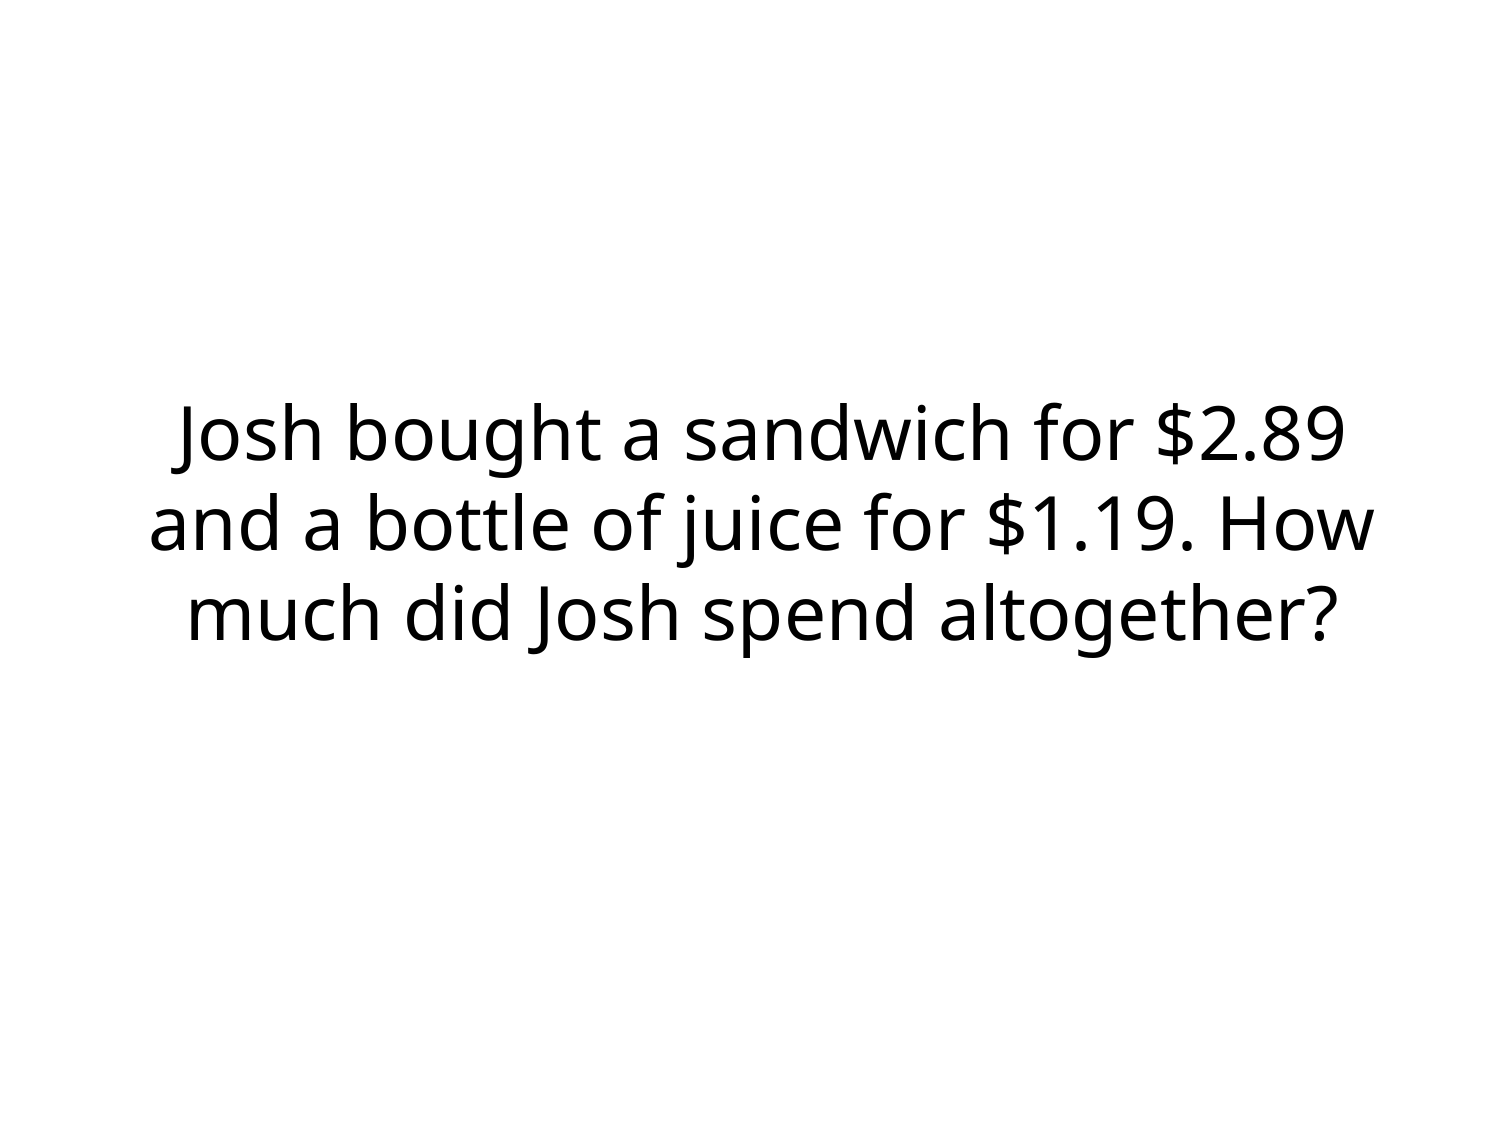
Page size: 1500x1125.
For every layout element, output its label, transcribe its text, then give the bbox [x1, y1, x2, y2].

title Josh bought a sandwich for $2.89 and a bottle of juice for $1.19. How much did Josh spend altogether? [125, 399, 1400, 642]
